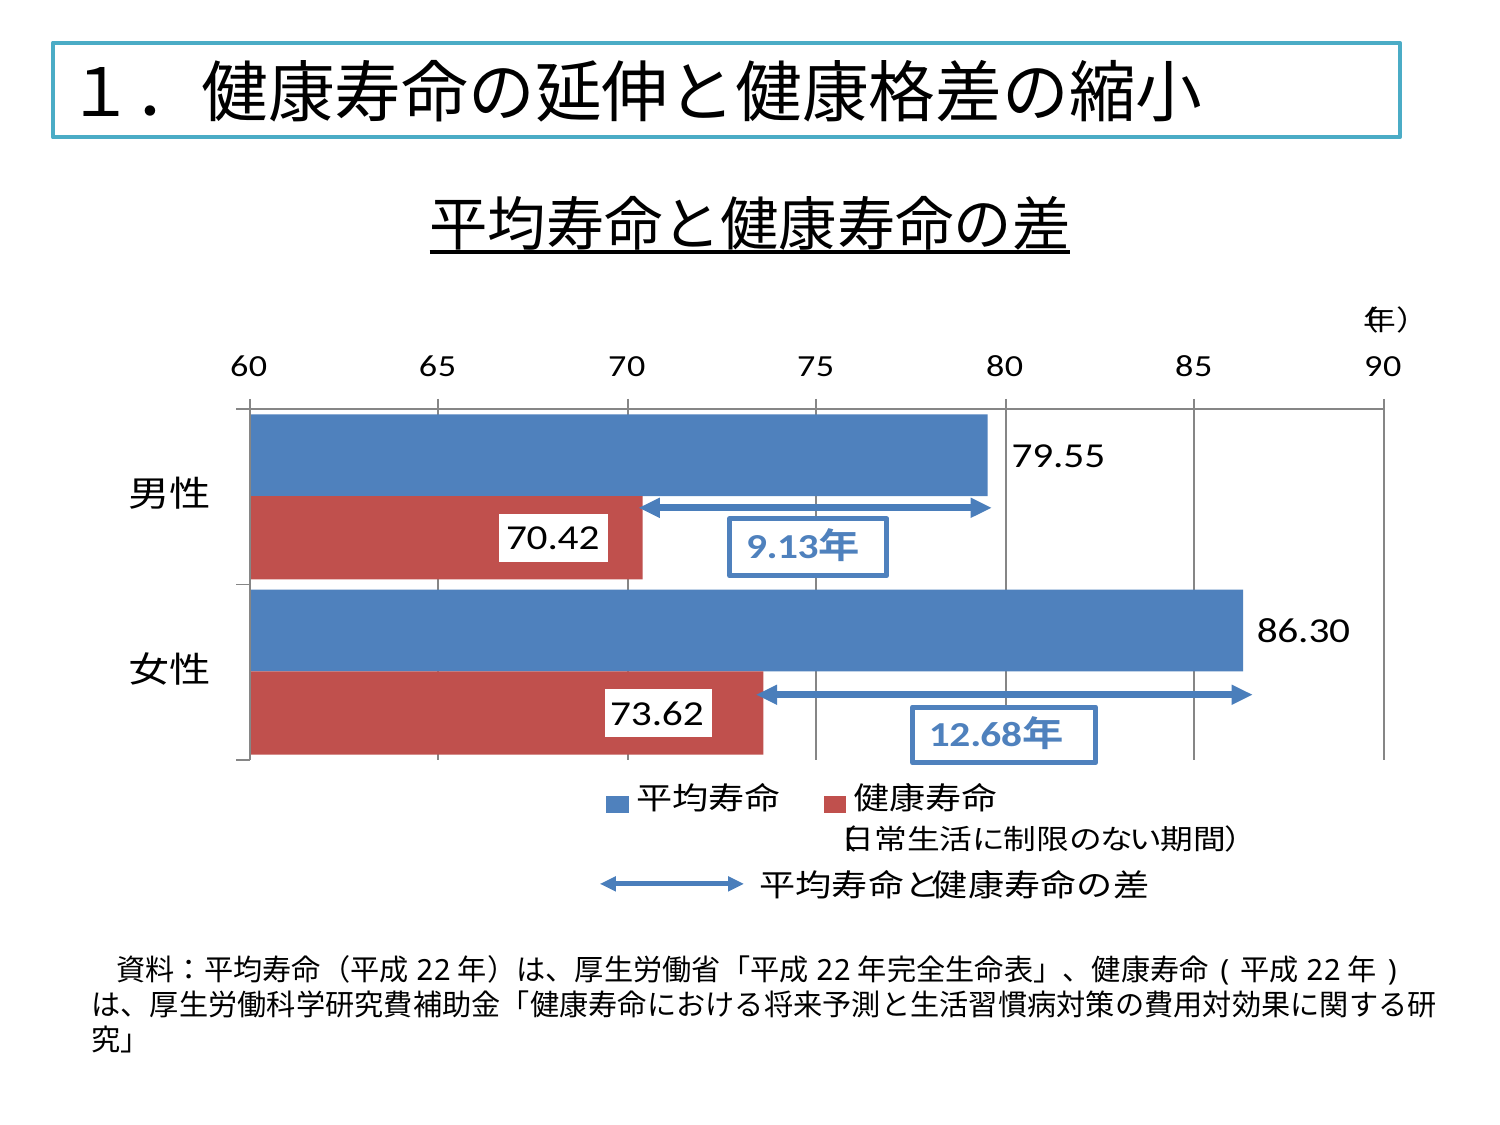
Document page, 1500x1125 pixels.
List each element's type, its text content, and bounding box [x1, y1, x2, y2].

text_box 資料：平均寿命（平成22年）は、厚生労働省「平成22年完全生命表」、健康寿命(平成22年)は、厚生労働科学研究費補助金「健康寿命における将来予測と生活習慣病対策の費用対効果に関する研究」 [76, 944, 1459, 1064]
text_box 平均寿命と健康寿命の差 [360, 179, 1140, 250]
text_box １．健康寿命の延伸と健康格差の縮小 [51, 41, 1402, 139]
picture [88, 251, 1448, 913]
